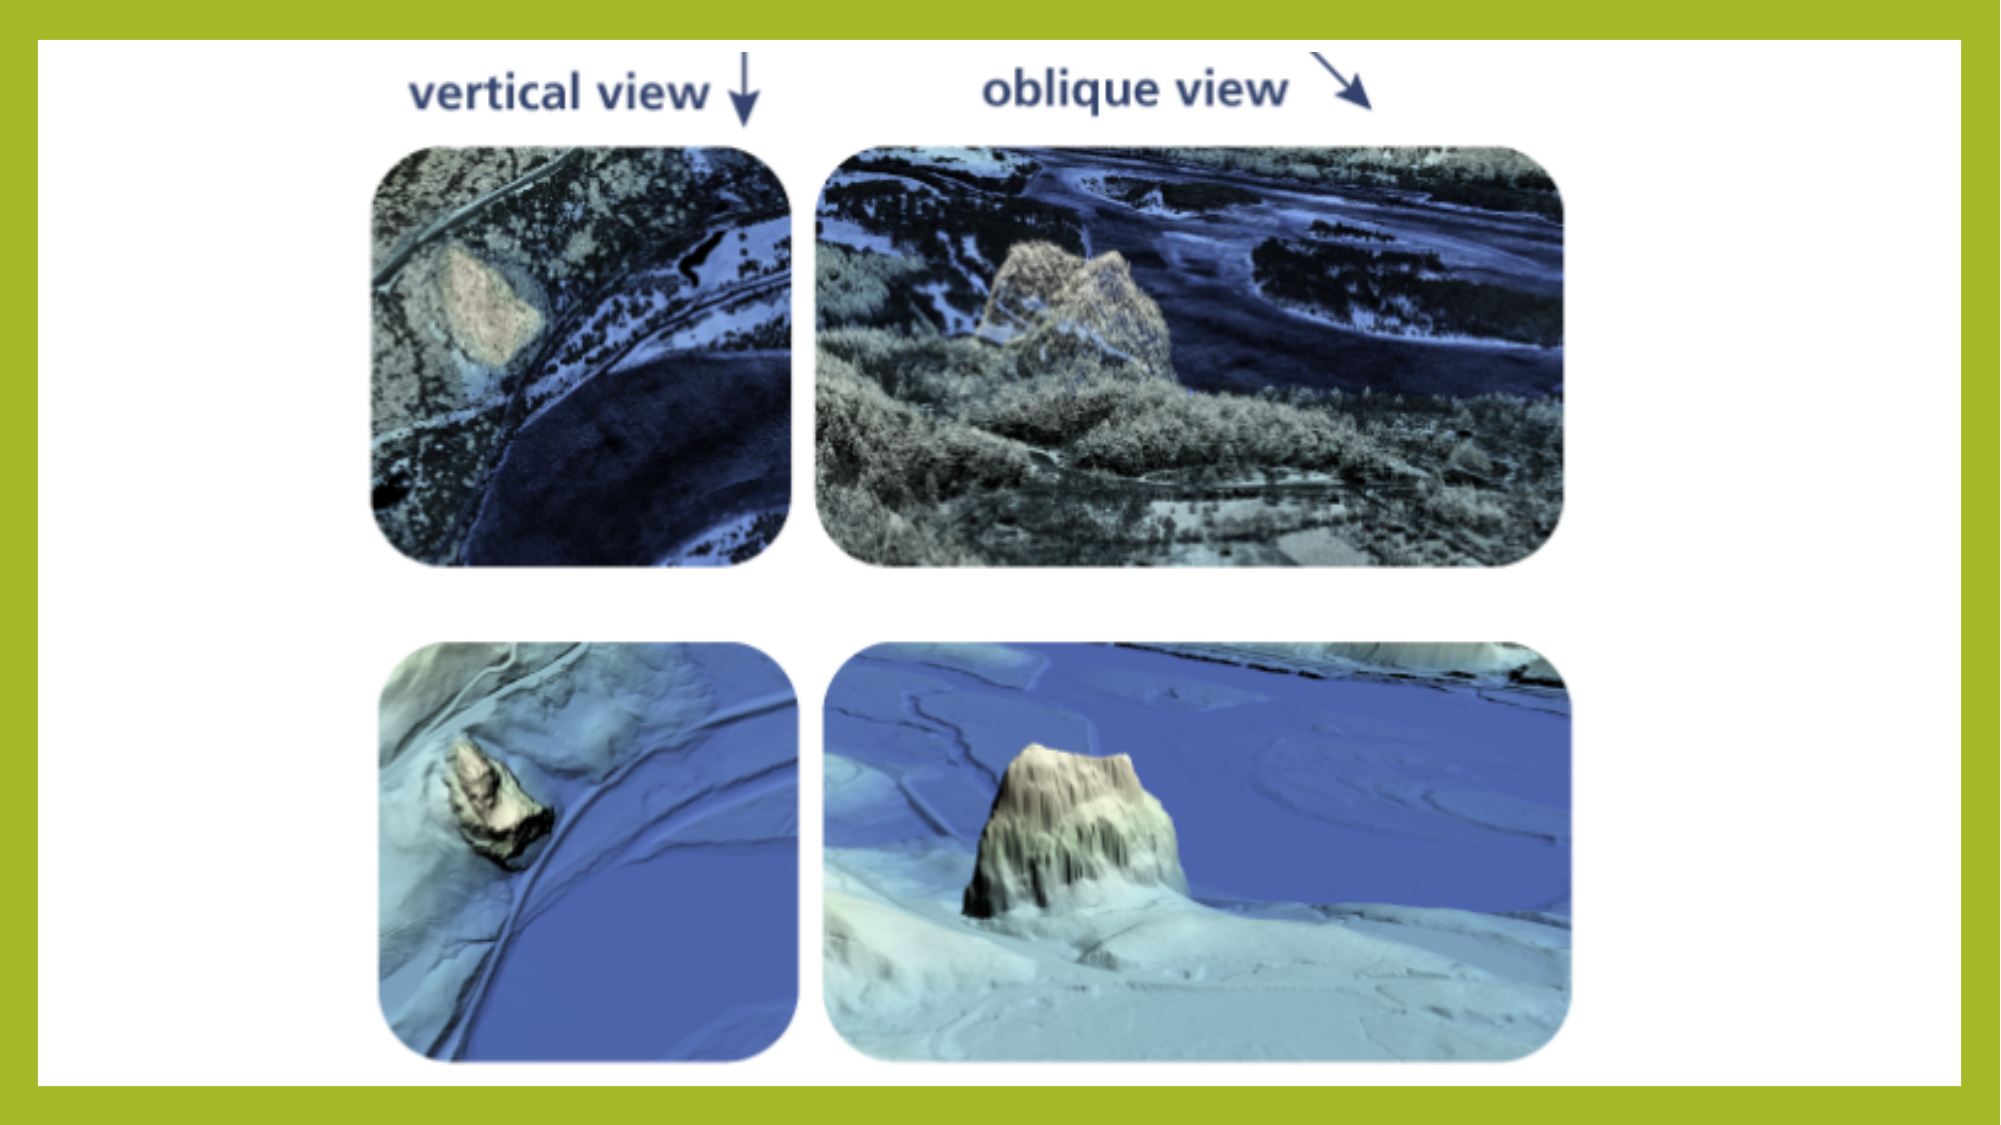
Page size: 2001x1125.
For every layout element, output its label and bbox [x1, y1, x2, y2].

picture [347, 52, 1586, 575]
picture [364, 629, 1588, 1080]
